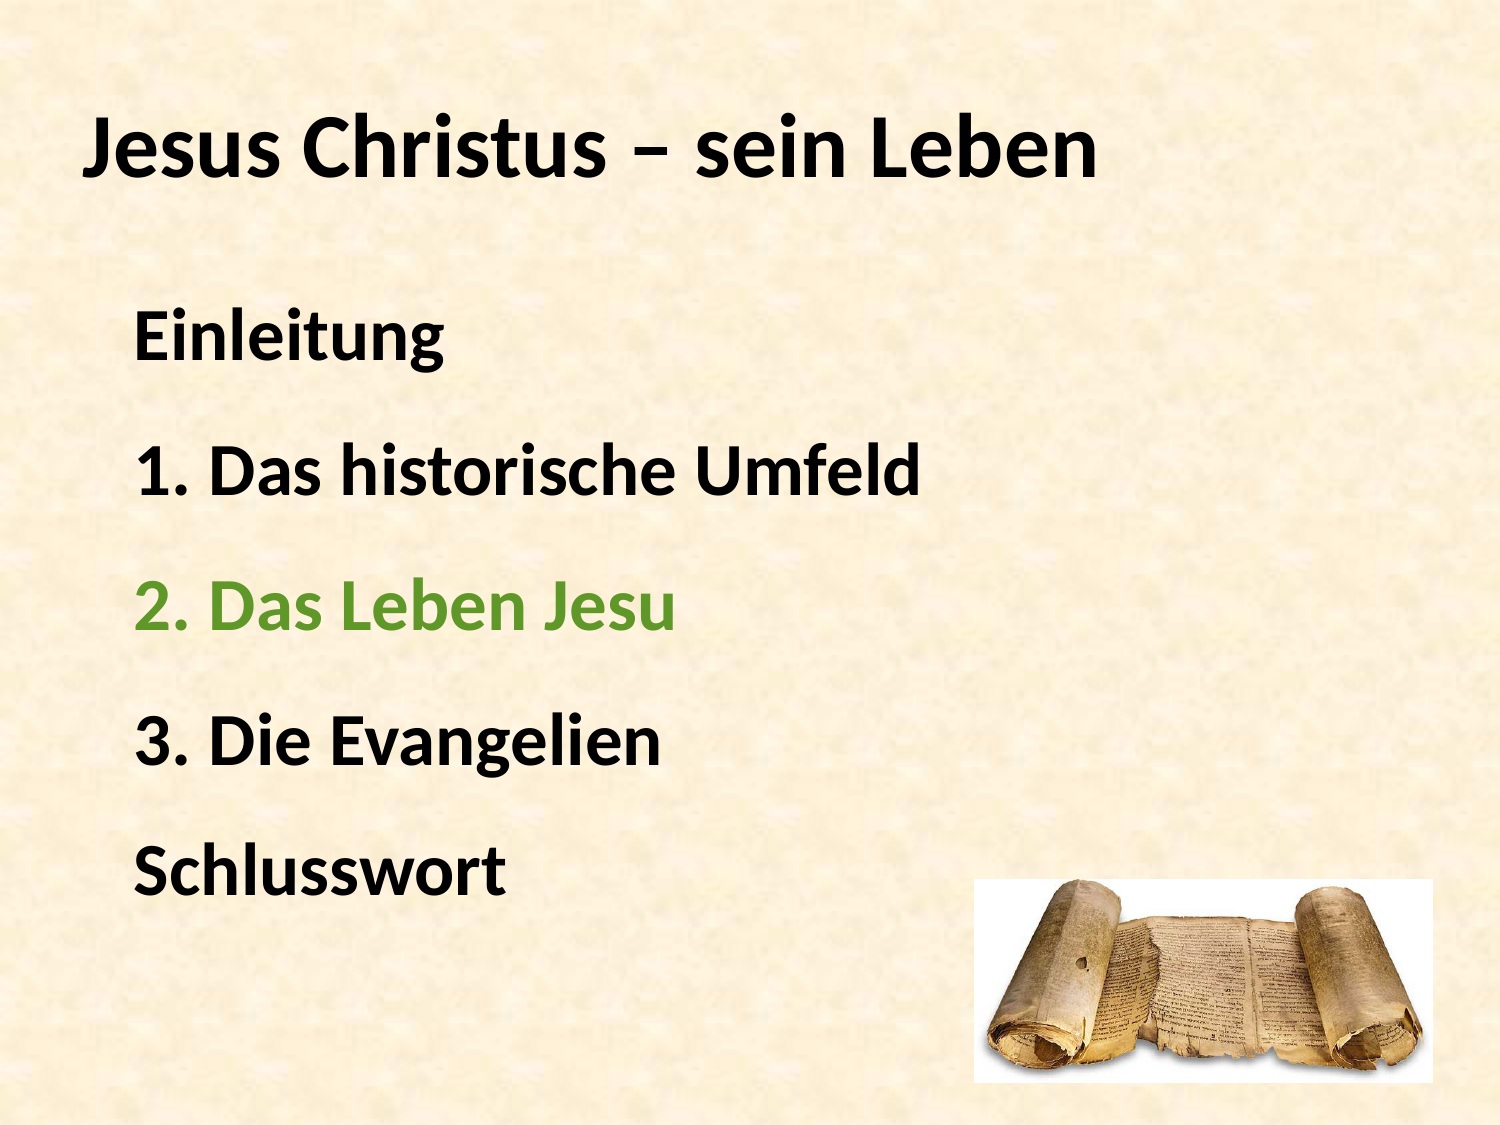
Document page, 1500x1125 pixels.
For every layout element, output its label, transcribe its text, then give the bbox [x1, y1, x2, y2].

title Jesus Christus – sein Leben Einleitung 1. Das historische Umfeld 2. Das Leben Jesu 3. Die Evangelien Schlusswort [67, 78, 1427, 1047]
picture [0, 0, 1500, 1125]
